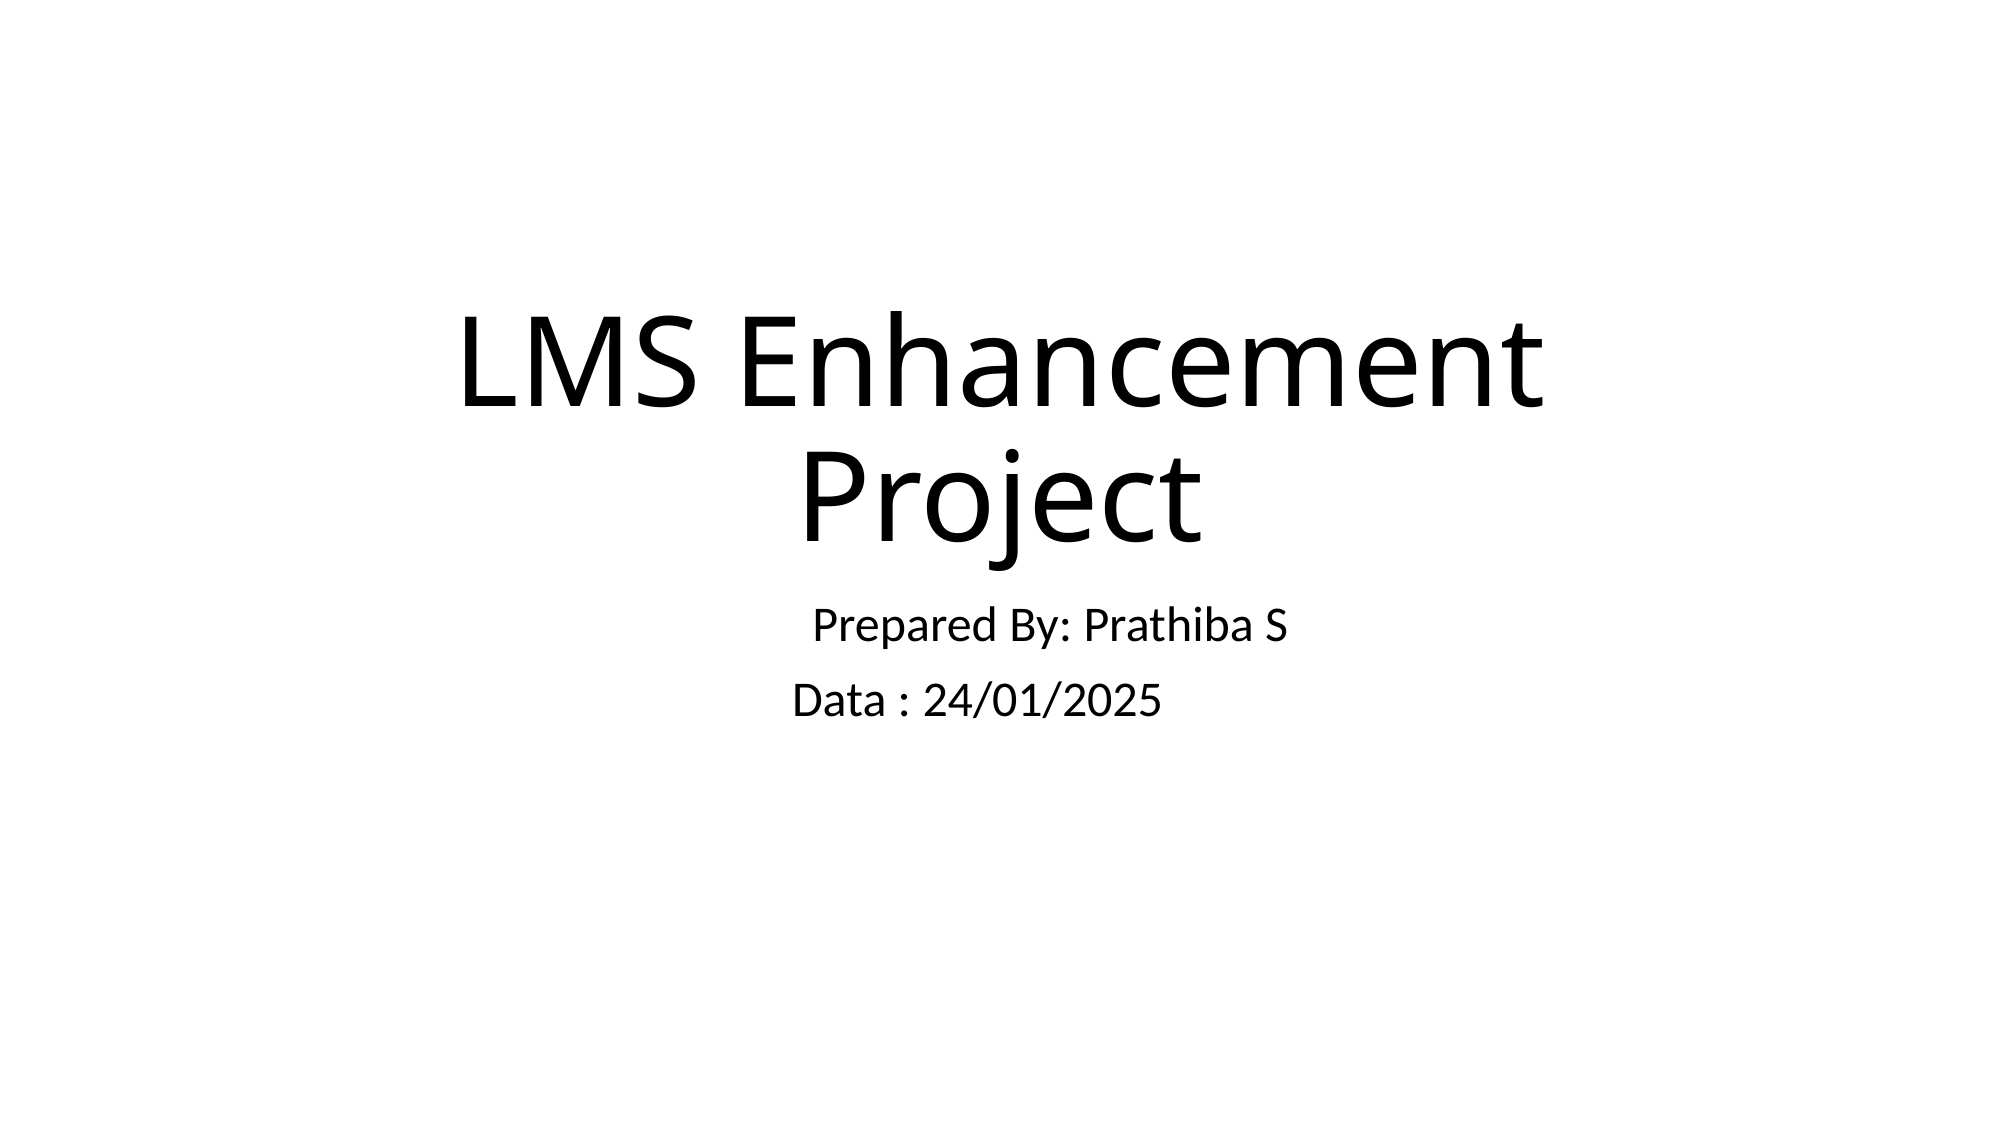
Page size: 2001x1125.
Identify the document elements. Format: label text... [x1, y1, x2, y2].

subtitle Prepared By: Prathiba S Data : 24/01/2025 [249, 590, 1750, 863]
title LMS Enhancement Project [249, 184, 1750, 576]
